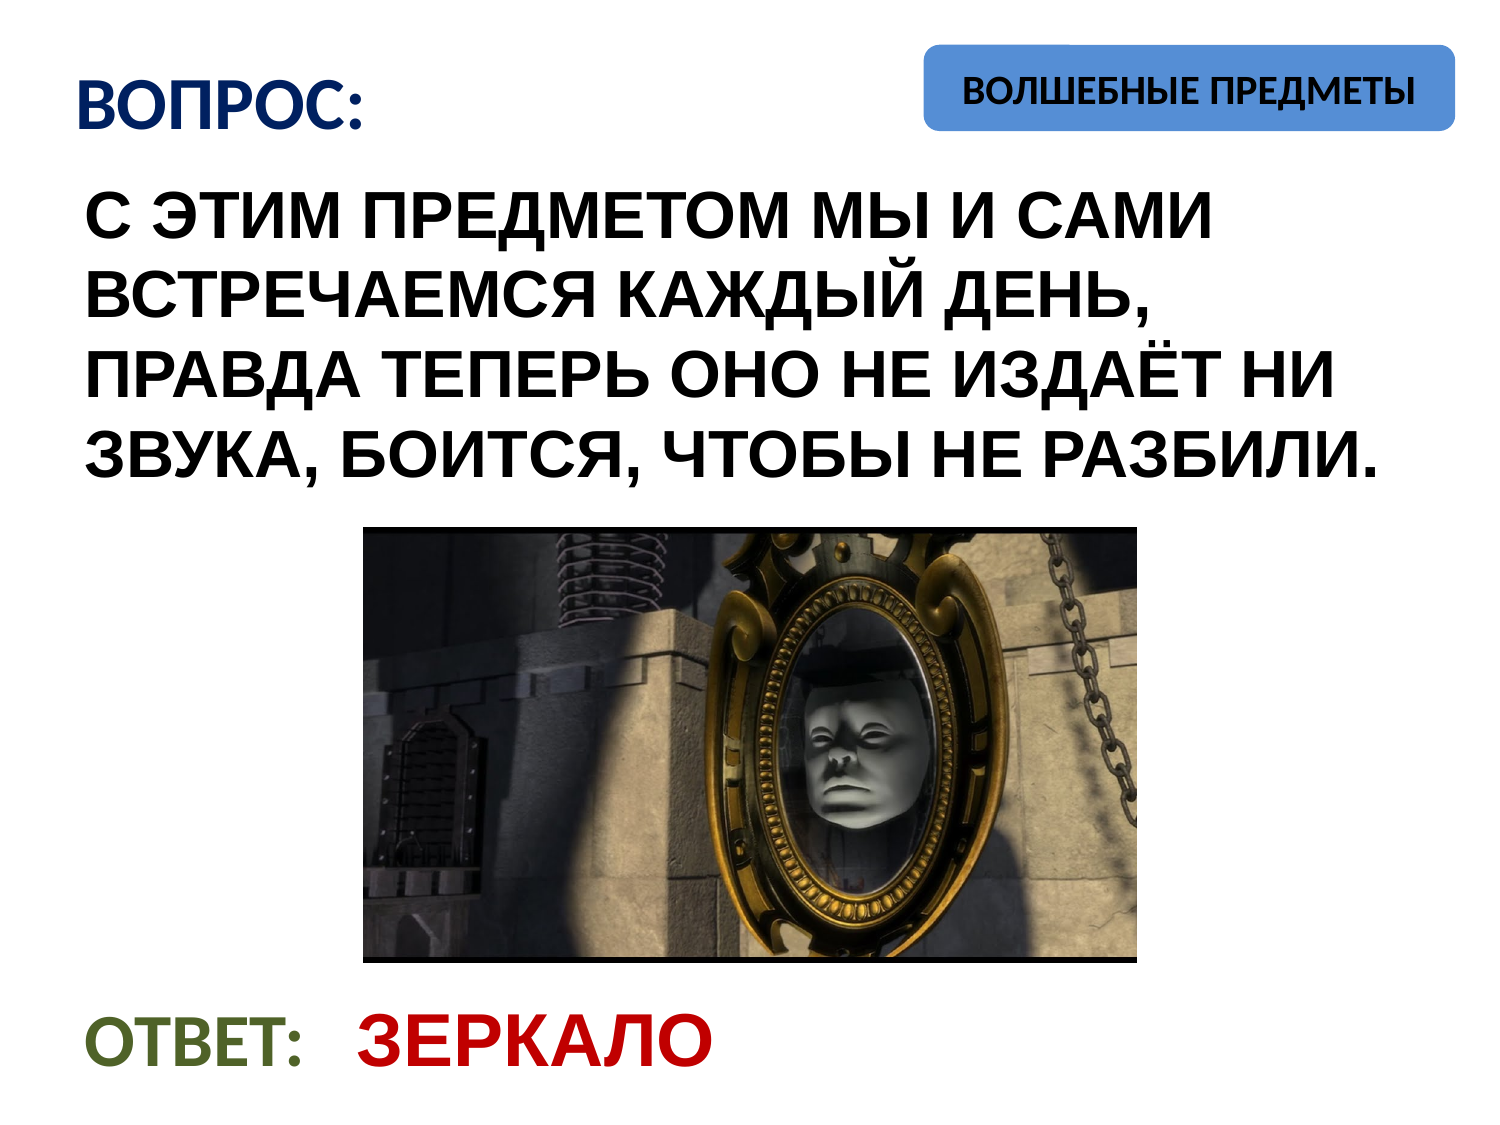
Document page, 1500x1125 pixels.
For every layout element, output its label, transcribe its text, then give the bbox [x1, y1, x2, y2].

text_box ОТВЕТ: [70, 984, 321, 1090]
text_box ВОПРОС: [60, 46, 382, 152]
text_box ЗЕРКАЛО [341, 984, 731, 1090]
text_box С этим предметом мы и сами встречаемся каждый день, правда теперь оно не издаёт ни звука, боится, Чтобы не разбили. [70, 163, 1442, 579]
picture [363, 527, 1137, 963]
text_box ВОЛШЕБНЫЕ ПРЕДМЕТЫ [923, 44, 1456, 132]
